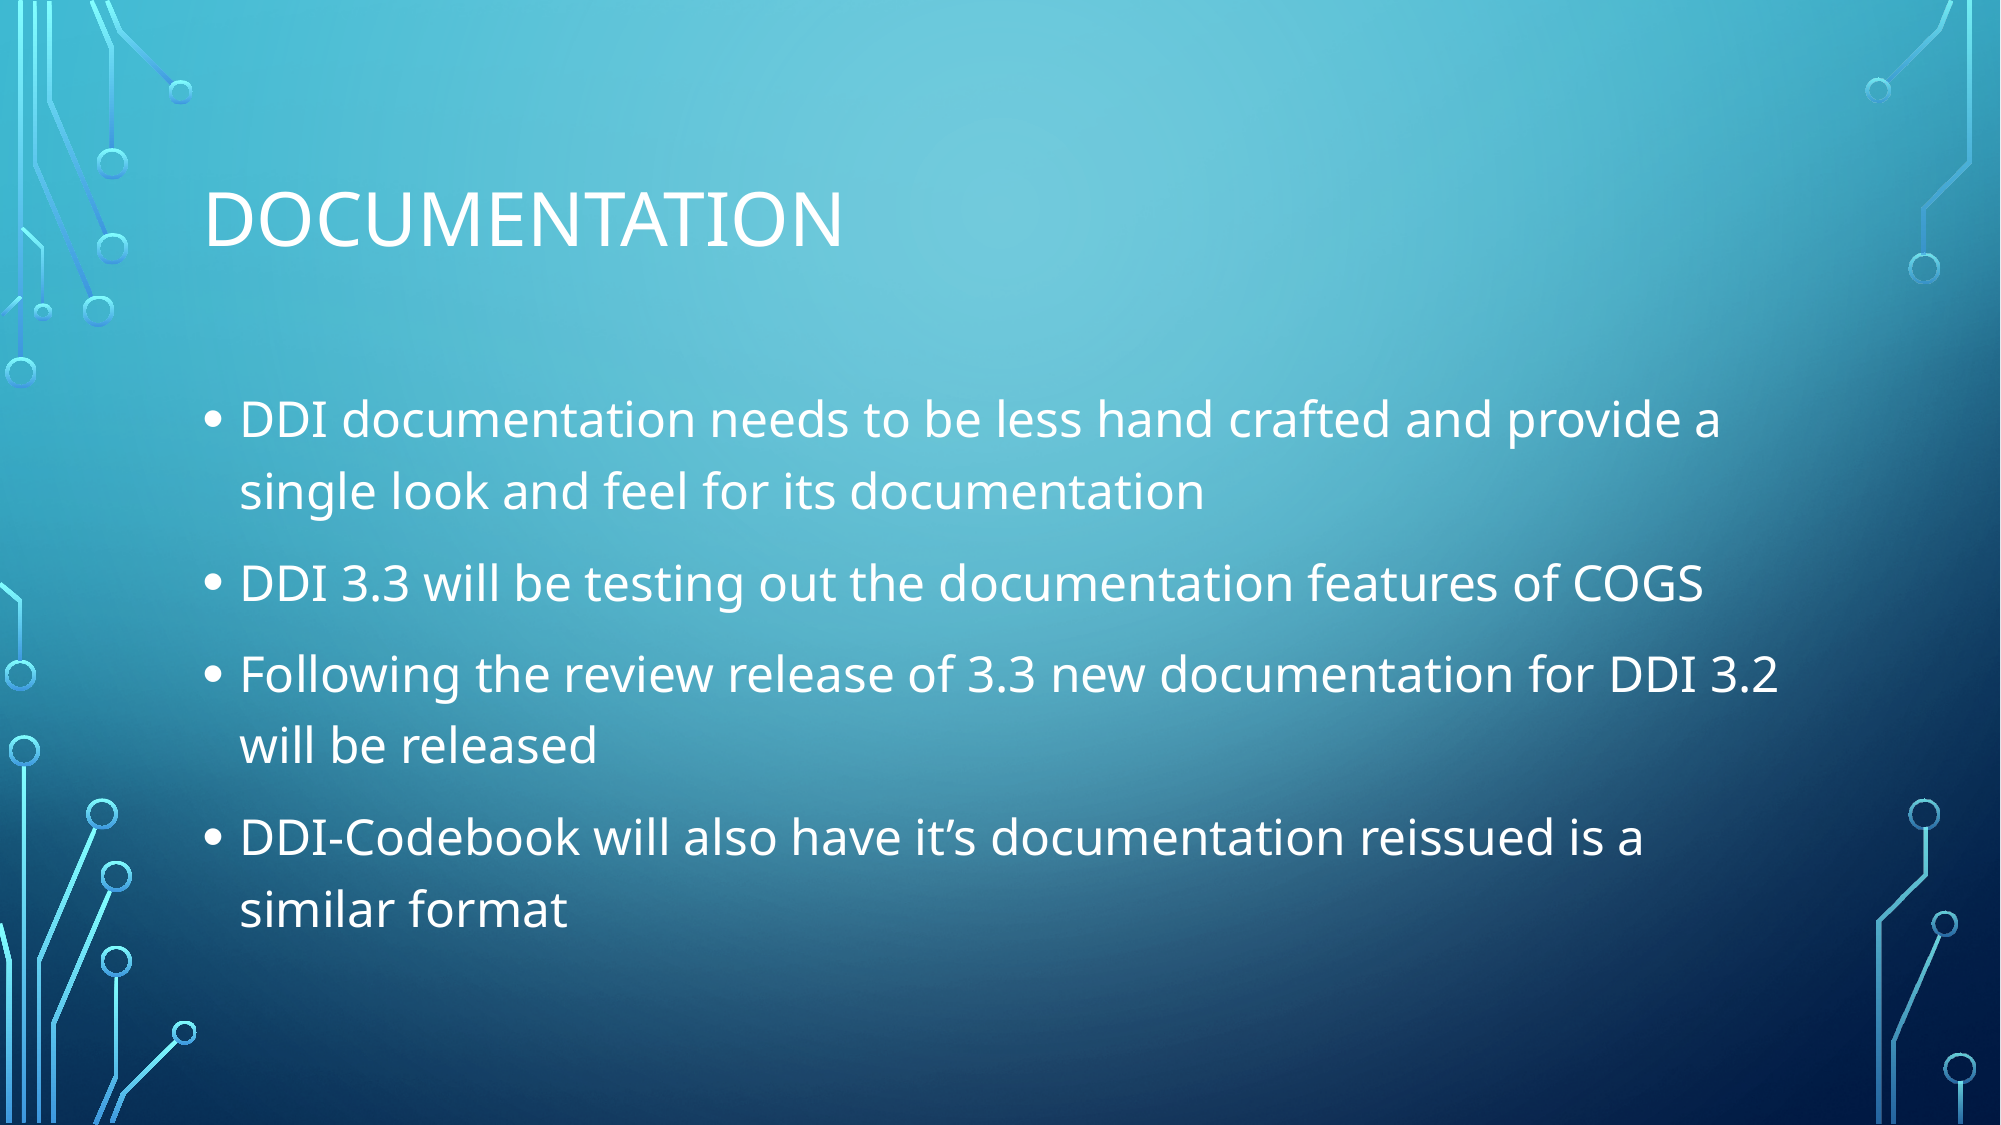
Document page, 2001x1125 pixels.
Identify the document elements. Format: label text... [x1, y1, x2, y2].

title documentation [187, 101, 1813, 344]
list DDI documentation needs to be less hand crafted and provide a single look and feel for its documentation DDI 3.3 will be testing out the documentation features of COGS Following the review release of 3.3 new documentation for DDI 3.2 will be released DDI-Codebook will also have it’s documentation reissued is a similar format [187, 369, 1813, 950]
